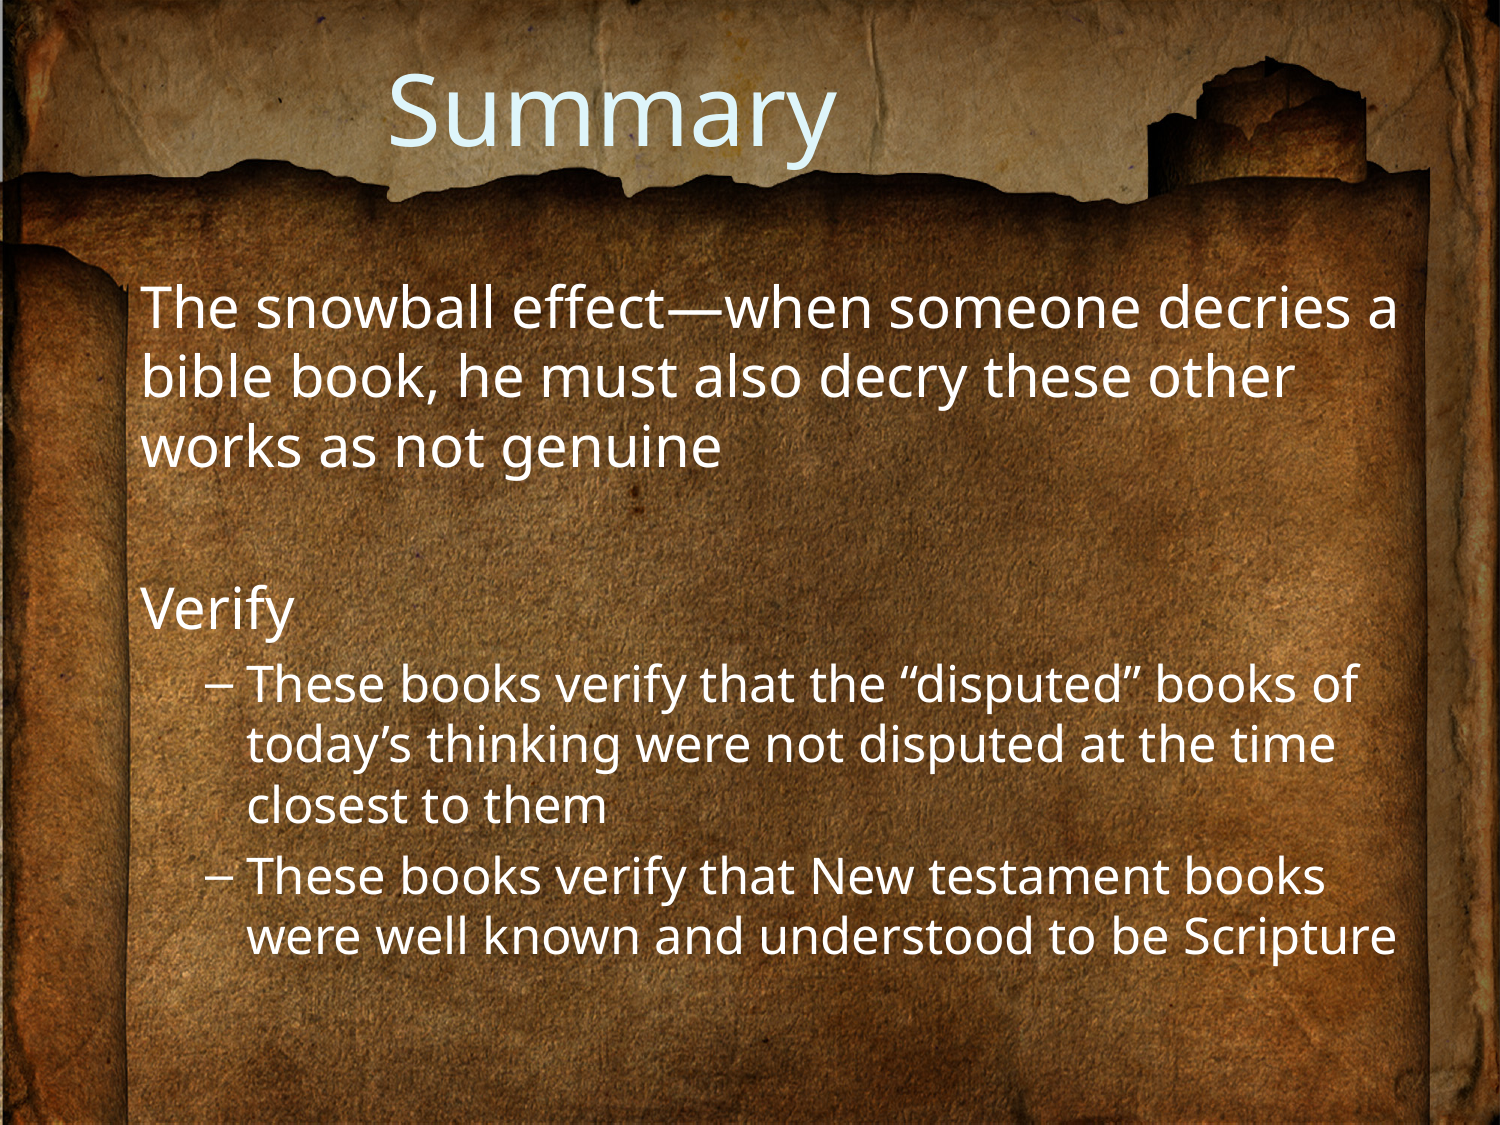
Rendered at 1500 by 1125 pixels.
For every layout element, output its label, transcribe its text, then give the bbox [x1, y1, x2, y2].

title Summary [75, 12, 1150, 200]
picture [0, 0, 1500, 1125]
list The snowball effect—when someone decries a bible book, he must also decry these other works as not genuine Verify These books verify that the “disputed” books of today’s thinking were not disputed at the time closest to them These books verify that New testament books were well known and understood to be Scripture [125, 262, 1425, 1005]
